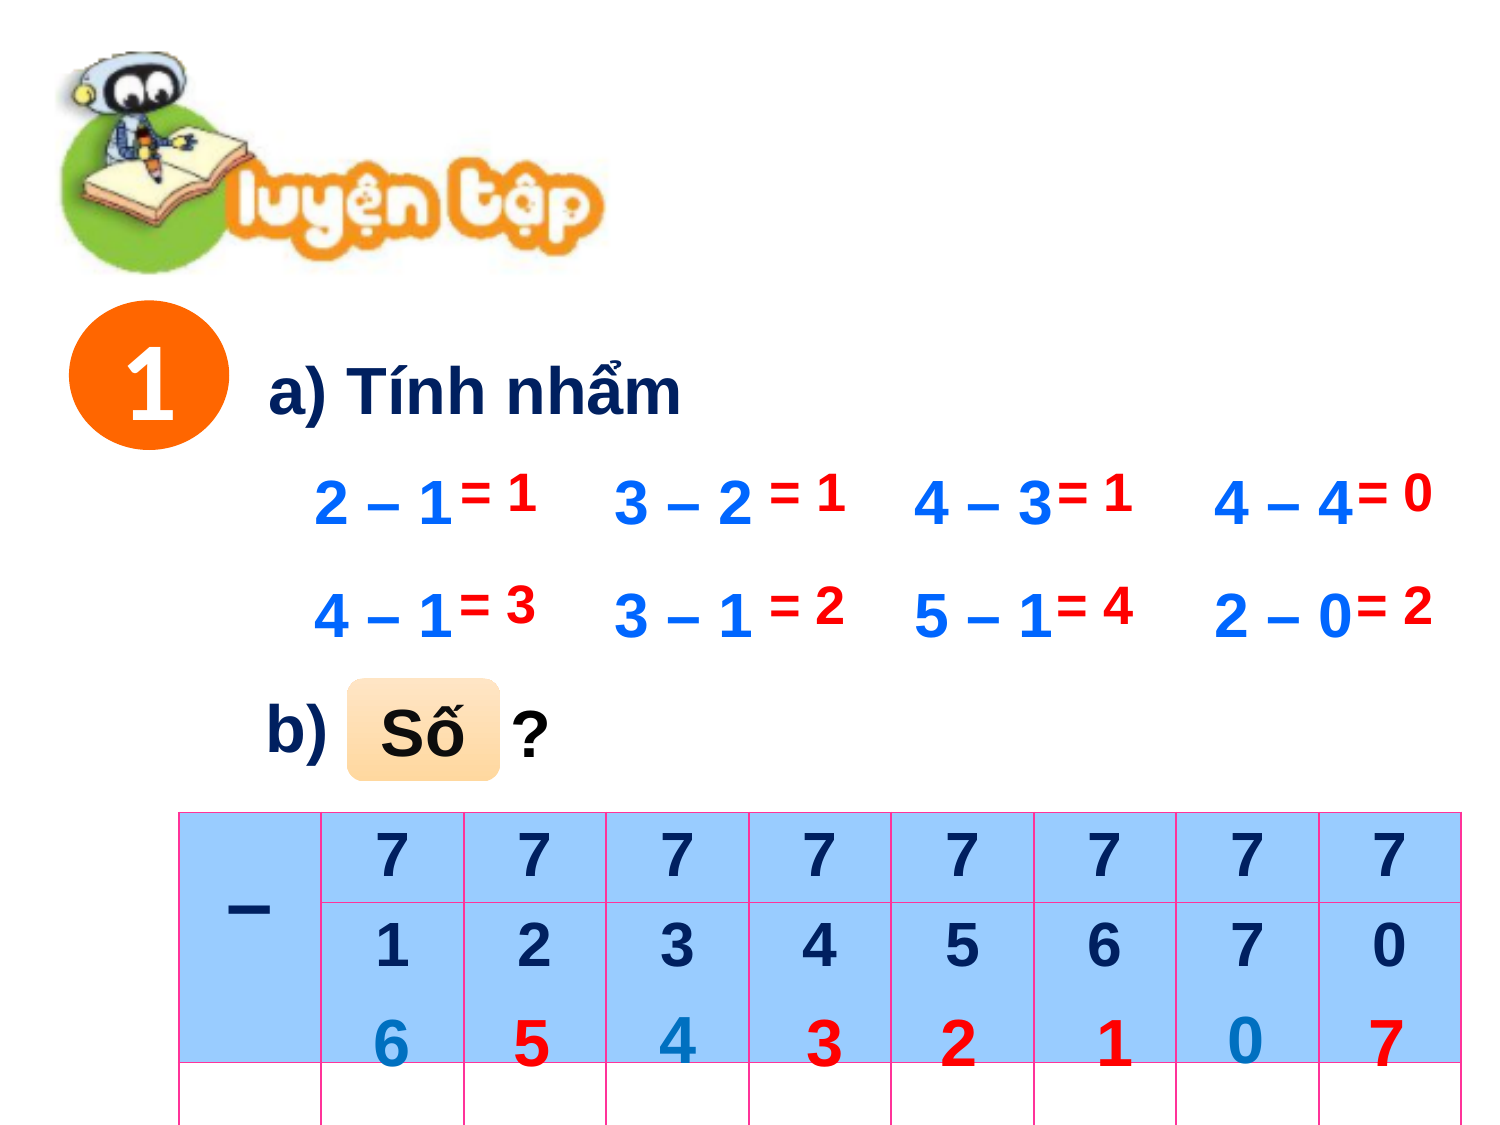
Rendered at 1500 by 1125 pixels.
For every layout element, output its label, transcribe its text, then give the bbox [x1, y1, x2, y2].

text_box 2 – 1 3 – 2 4 – 3 4 – 4 4 – 1 3 – 1 5 – 1 2 – 0 [299, 417, 1488, 657]
table_cell [892, 1063, 1033, 1125]
text_box = 2 [1341, 562, 1449, 643]
table_header 7 [750, 813, 890, 902]
table_cell [322, 1063, 463, 1125]
table_header 7 [1177, 813, 1318, 902]
table_cell 3 [607, 903, 748, 1062]
picture [30, 28, 613, 288]
text_box = 1 [755, 449, 862, 530]
table_cell [1035, 1063, 1175, 1125]
table_cell 7 [1177, 903, 1318, 1062]
text_box 3 [791, 991, 859, 1087]
table_cell [180, 1063, 320, 1125]
text_box 1 [66, 298, 232, 453]
text_box = 3 [445, 562, 552, 643]
text_box 4 [645, 989, 712, 1085]
text_box 7 [1353, 991, 1421, 1087]
text_box a) Tính nhẩm [254, 340, 699, 436]
table_header 7 [465, 813, 605, 902]
text_box Số [344, 676, 497, 784]
table_cell 4 [750, 903, 890, 1062]
text_box = 1 [1042, 449, 1150, 530]
table_cell [607, 1063, 748, 1125]
text_box 0 [1212, 989, 1280, 1085]
table_cell 1 [322, 903, 463, 1062]
table_header – [180, 813, 320, 1062]
text_box = 0 [1342, 449, 1450, 530]
table_cell [1320, 1063, 1460, 1125]
text_box = 2 [754, 562, 862, 643]
text_box = 1 [446, 449, 553, 530]
table_header 7 [892, 813, 1033, 902]
text_box = 4 [1041, 562, 1149, 643]
table_cell 5 [892, 903, 1033, 1062]
table_cell 2 [465, 903, 605, 1062]
text_box ? [495, 682, 549, 778]
table_cell [1177, 1063, 1318, 1125]
text_box 2 [925, 991, 993, 1087]
table_header 7 [607, 813, 748, 902]
table_header 7 [1035, 813, 1175, 902]
table_cell [465, 1063, 605, 1125]
table_cell [750, 1063, 890, 1125]
table_header 7 [1320, 813, 1460, 902]
text_box 5 [498, 991, 566, 1087]
text_box 1 [1081, 991, 1149, 1087]
text_box b) [251, 678, 344, 774]
text_box 6 [358, 991, 426, 1087]
table_cell 0 [1320, 903, 1460, 1062]
table_header 7 [322, 813, 463, 902]
table_cell 6 [1035, 903, 1175, 1062]
